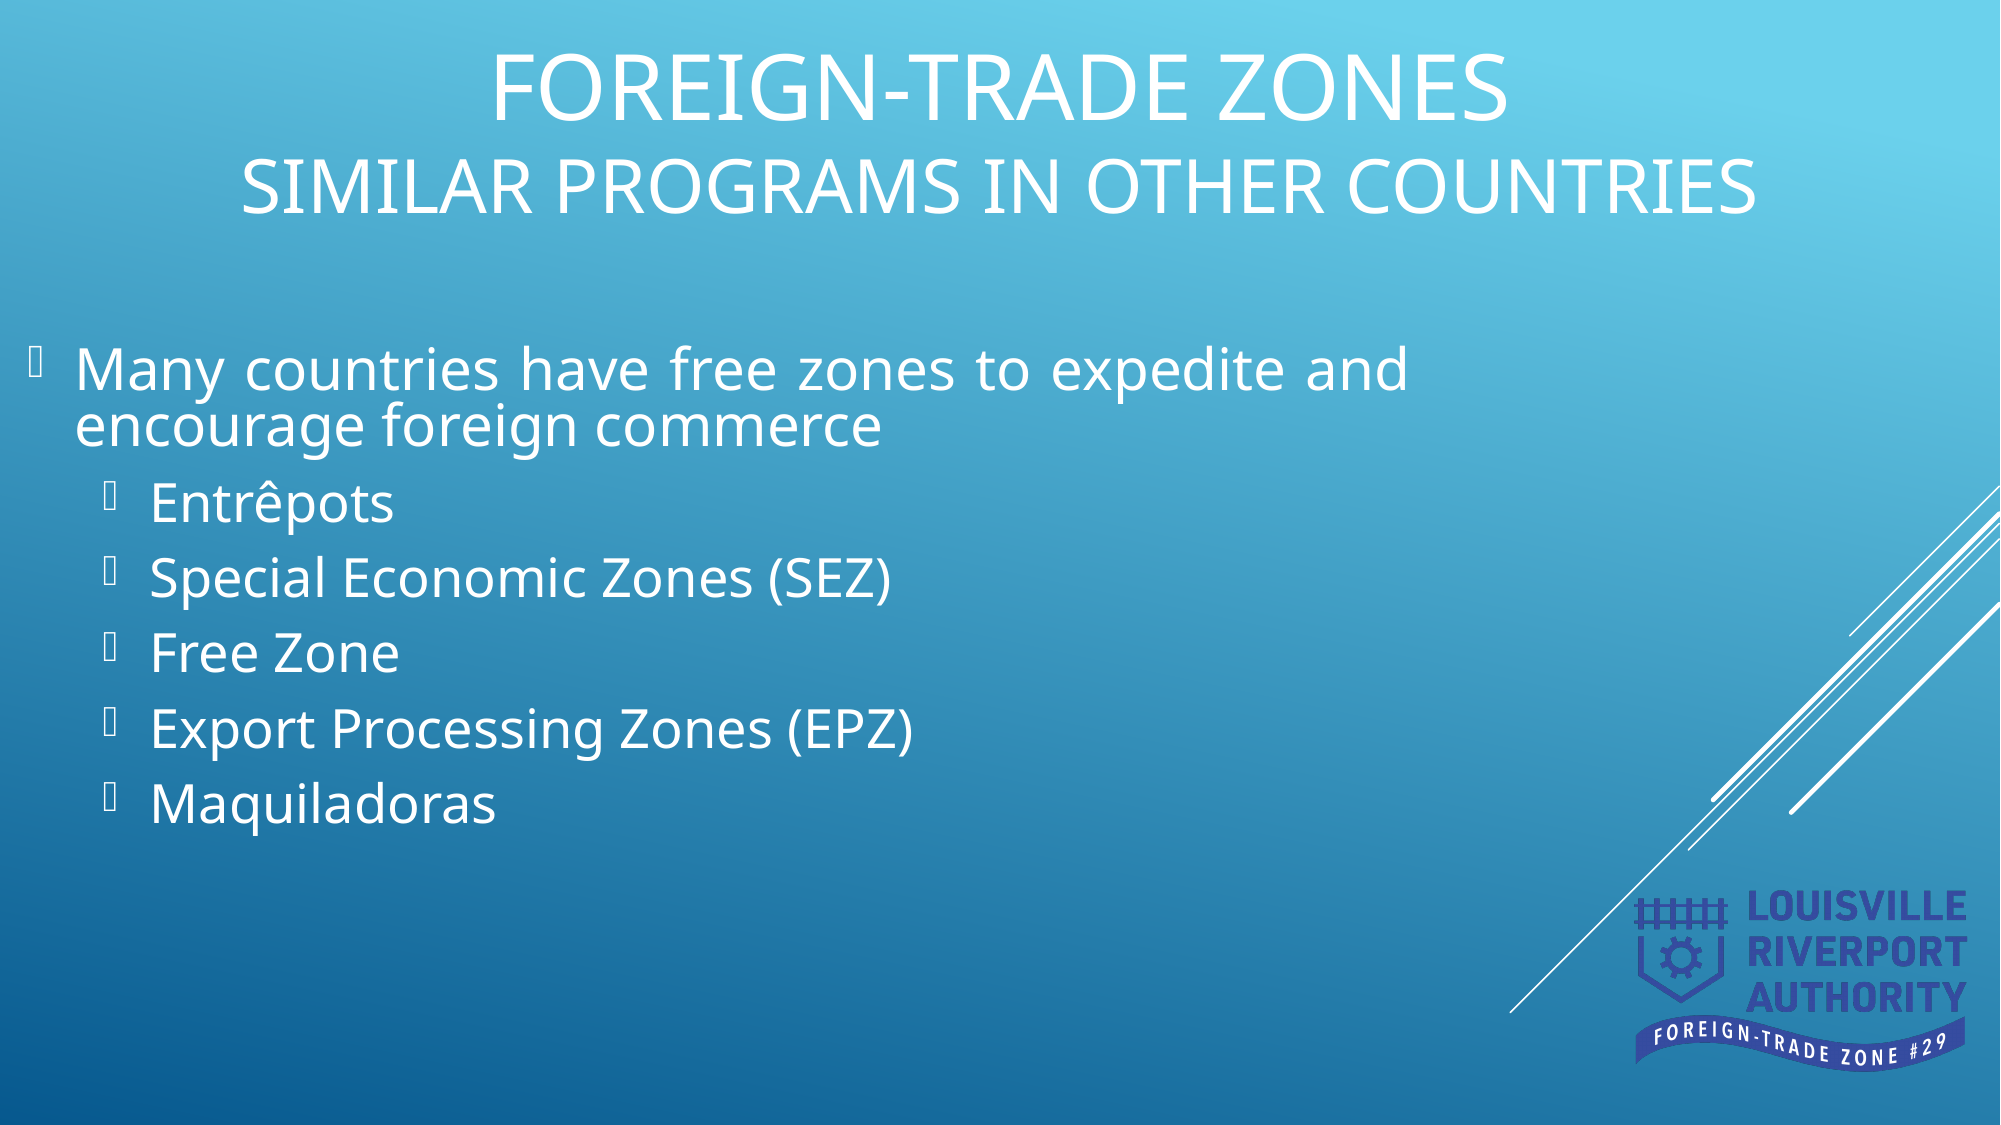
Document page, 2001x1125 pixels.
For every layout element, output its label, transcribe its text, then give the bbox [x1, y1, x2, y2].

list Many countries have free zones to expedite and encourage foreign commerce Entrêpots Special Economic Zones (SEZ) Free Zone Export Processing Zones (EPZ) Maquiladoras [12, 187, 1425, 1063]
title Foreign-Trade Zones similar programs in other countries [0, 5, 2000, 253]
picture [1599, 855, 2000, 1104]
